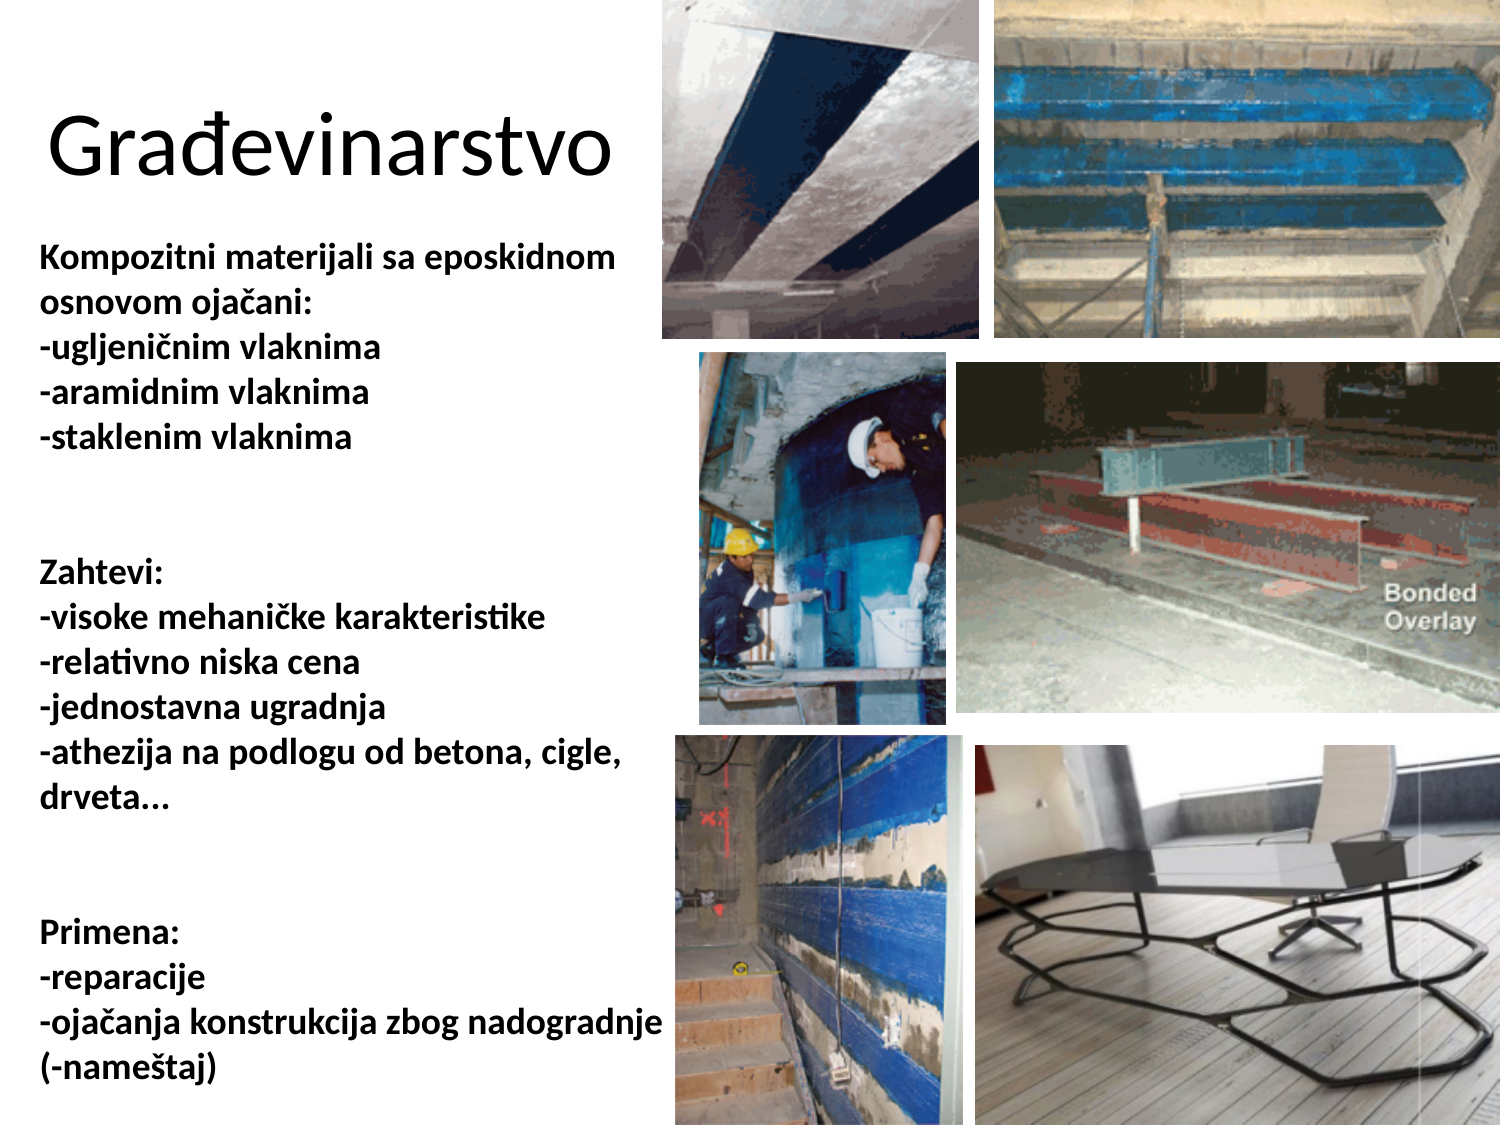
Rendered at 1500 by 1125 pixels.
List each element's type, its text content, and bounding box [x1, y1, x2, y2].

text_box Kompozitni materijali sa eposkidnom osnovom ojačani: -ugljeničnim vlaknima -aramidnim vlaknima -staklenim vlaknima Zahtevi: -visoke mehaničke karakteristike -relativno niska cena -jednostavna ugradnja -athezija na podlogu od betona, cigle, drveta... Primena: -reparacije -ojačanja konstrukcija zbog nadogradnje (-nameštaj) [24, 224, 700, 1125]
picture [674, 735, 963, 1125]
picture [994, 0, 1500, 338]
picture [699, 351, 946, 726]
picture [662, 0, 979, 339]
title Građevinarstvo [0, 45, 657, 233]
picture [956, 362, 1500, 713]
picture [974, 745, 1500, 1125]
